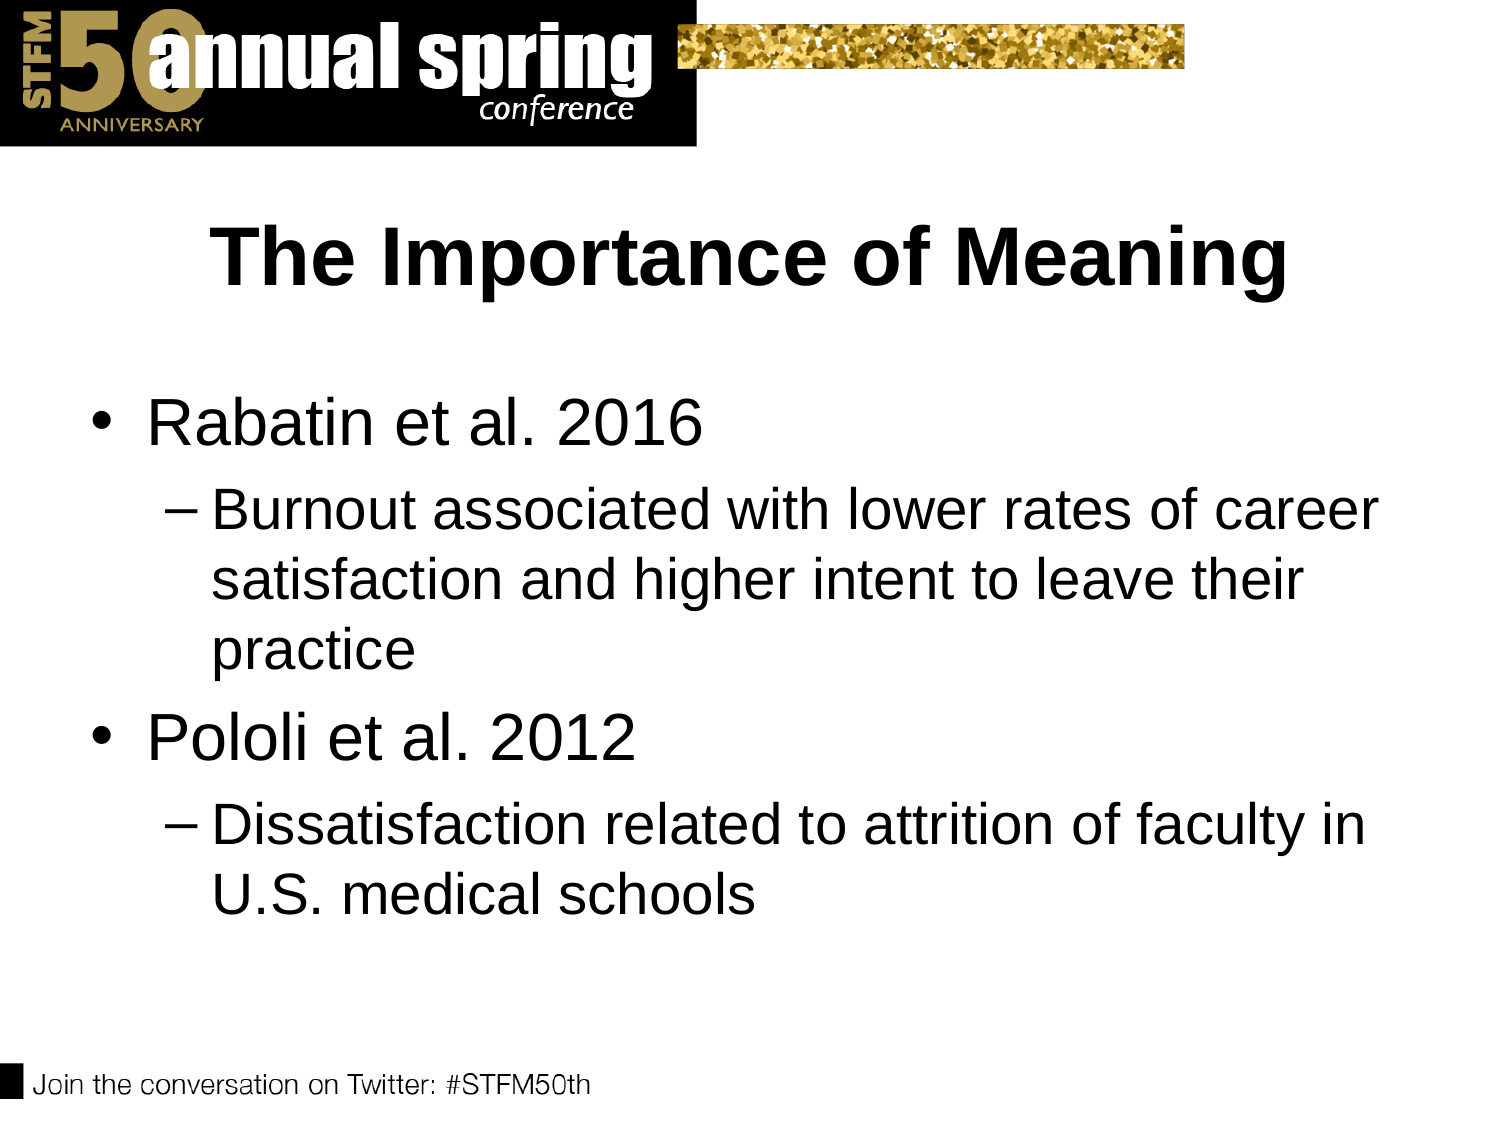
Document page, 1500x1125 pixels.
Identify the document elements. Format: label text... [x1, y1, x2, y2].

list Rabatin et al. 2016 Burnout associated with lower rates of career satisfaction and higher intent to leave their practice Pololi et al. 2012 Dissatisfaction related to attrition of faculty in U.S. medical schools [75, 371, 1425, 1021]
picture [0, 0, 1500, 1125]
title The Importance of Meaning [75, 154, 1425, 350]
